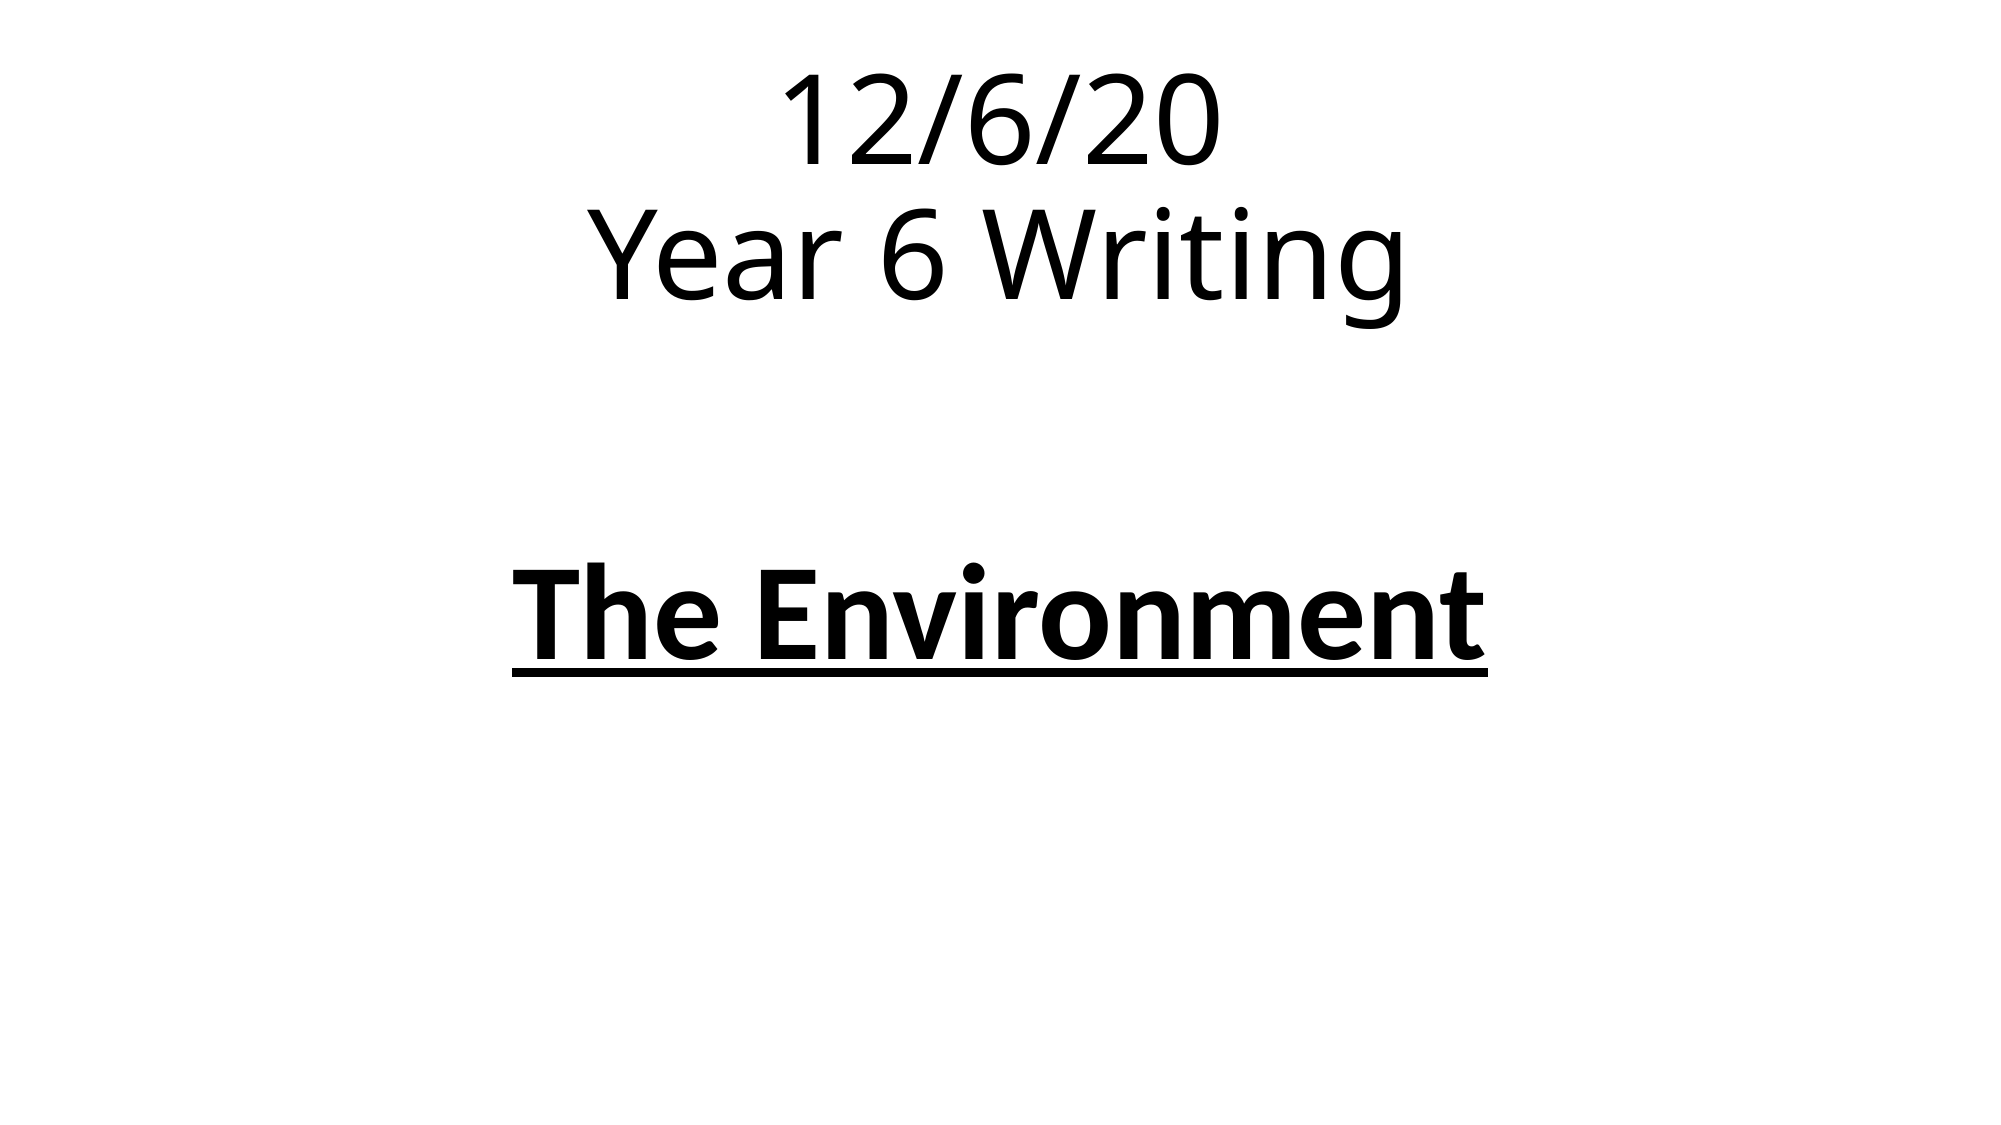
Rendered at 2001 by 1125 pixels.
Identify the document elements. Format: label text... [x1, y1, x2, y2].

title 12/6/20 Year 6 Writing [249, 0, 1750, 335]
subtitle The Environment [249, 533, 1750, 805]
